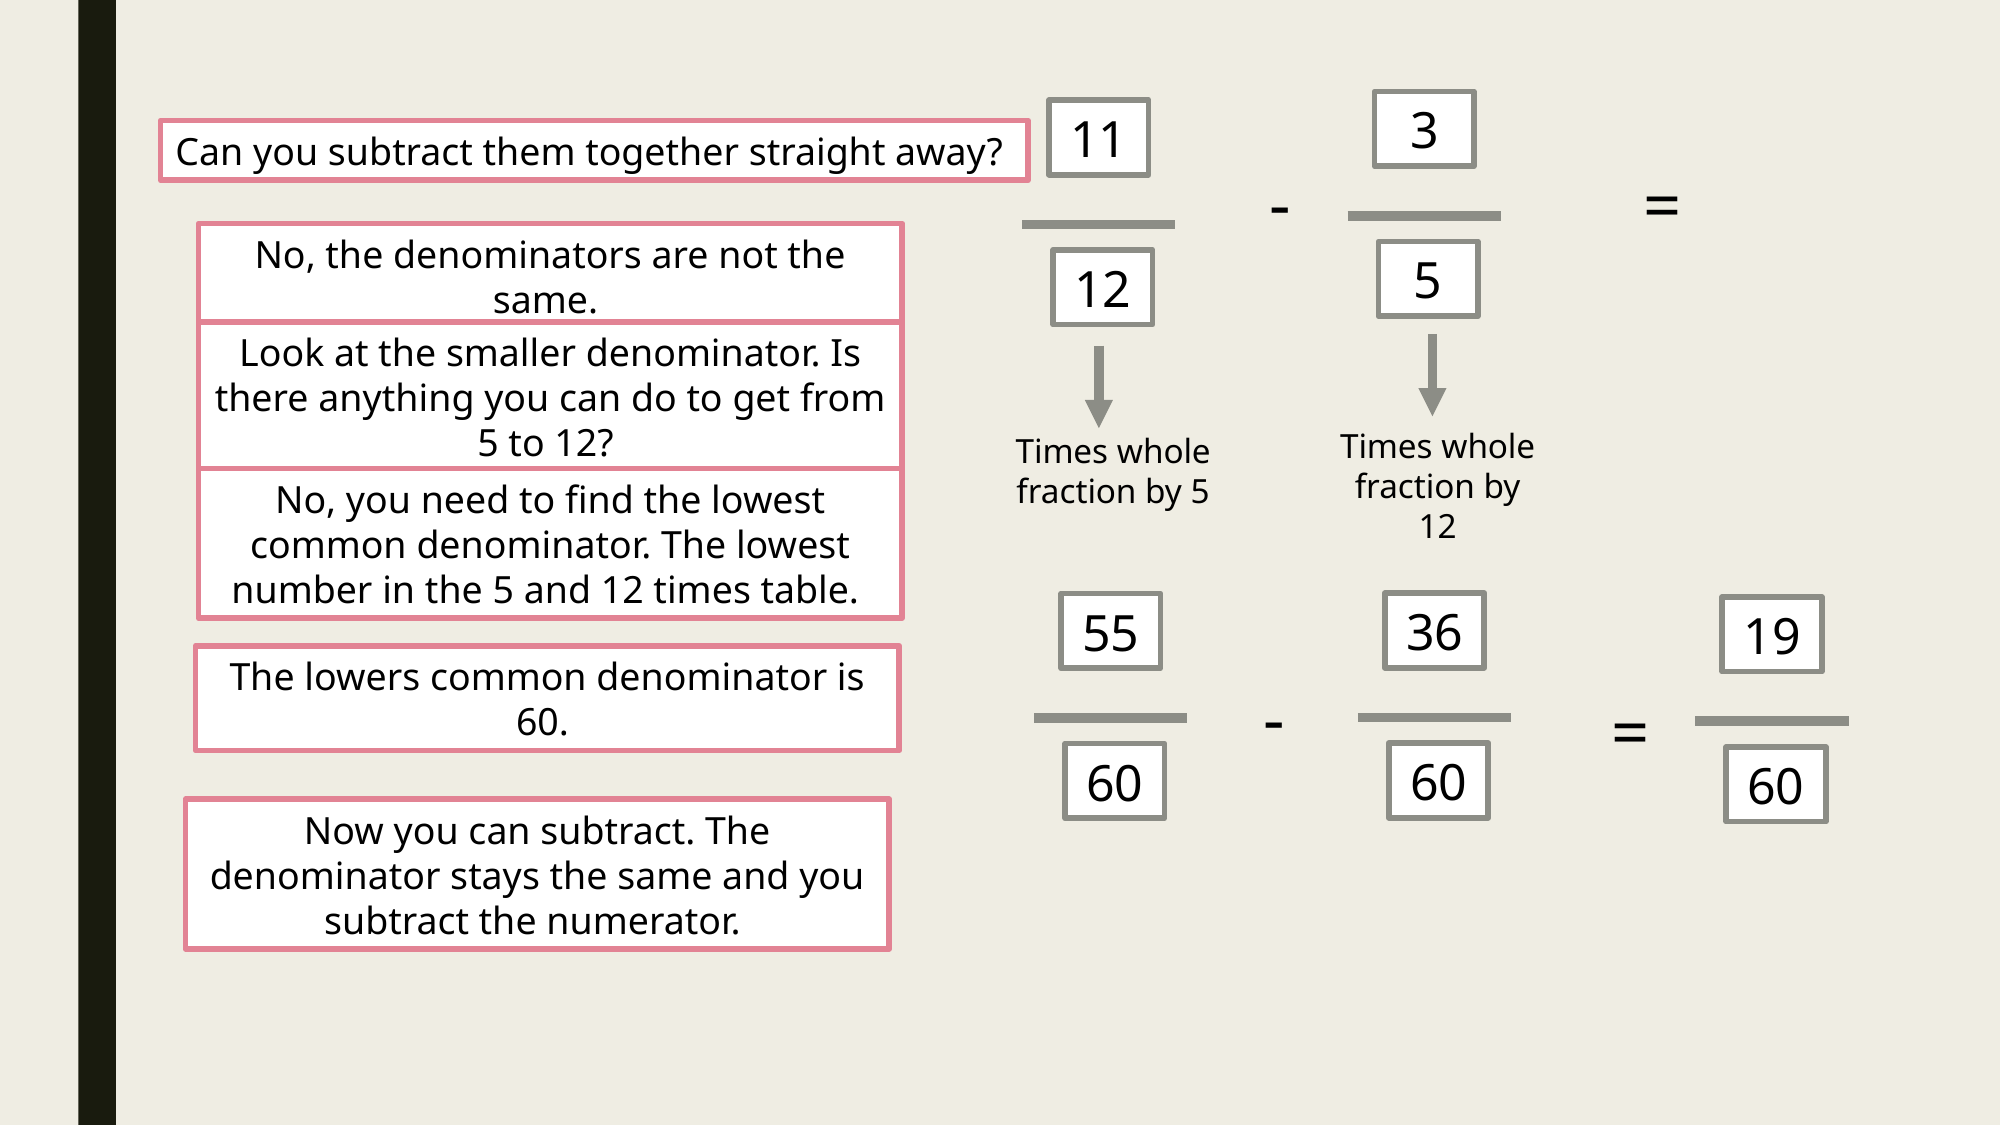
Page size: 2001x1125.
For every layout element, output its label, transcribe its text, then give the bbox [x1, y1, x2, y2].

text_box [1357, 593, 1512, 819]
text_box Now you can subtract. The denominator stays the same and you subtract the numerator. [183, 796, 892, 952]
text_box Times whole fraction by 12 [1324, 417, 1551, 553]
text_box = [1629, 155, 1691, 250]
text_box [1347, 91, 1501, 318]
text_box No, you need to find the lowest common denominator. The lowest number in the 5 and 12 times table. [196, 466, 905, 621]
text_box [1022, 99, 1176, 326]
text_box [1034, 593, 1188, 820]
text_box - [1248, 669, 1310, 765]
text_box The lowers common denominator is 60. [193, 643, 902, 753]
text_box No, the denominators are not the same. [196, 221, 905, 319]
text_box - [1254, 154, 1316, 250]
text_box = [1596, 682, 1658, 777]
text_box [1695, 596, 1849, 823]
text_box Can you subtract them together straight away? [158, 118, 1022, 183]
text_box Times whole fraction by 5 [999, 423, 1227, 518]
text_box Look at the smaller denominator. Is there anything you can do to get from 5 to 12? [196, 319, 905, 466]
